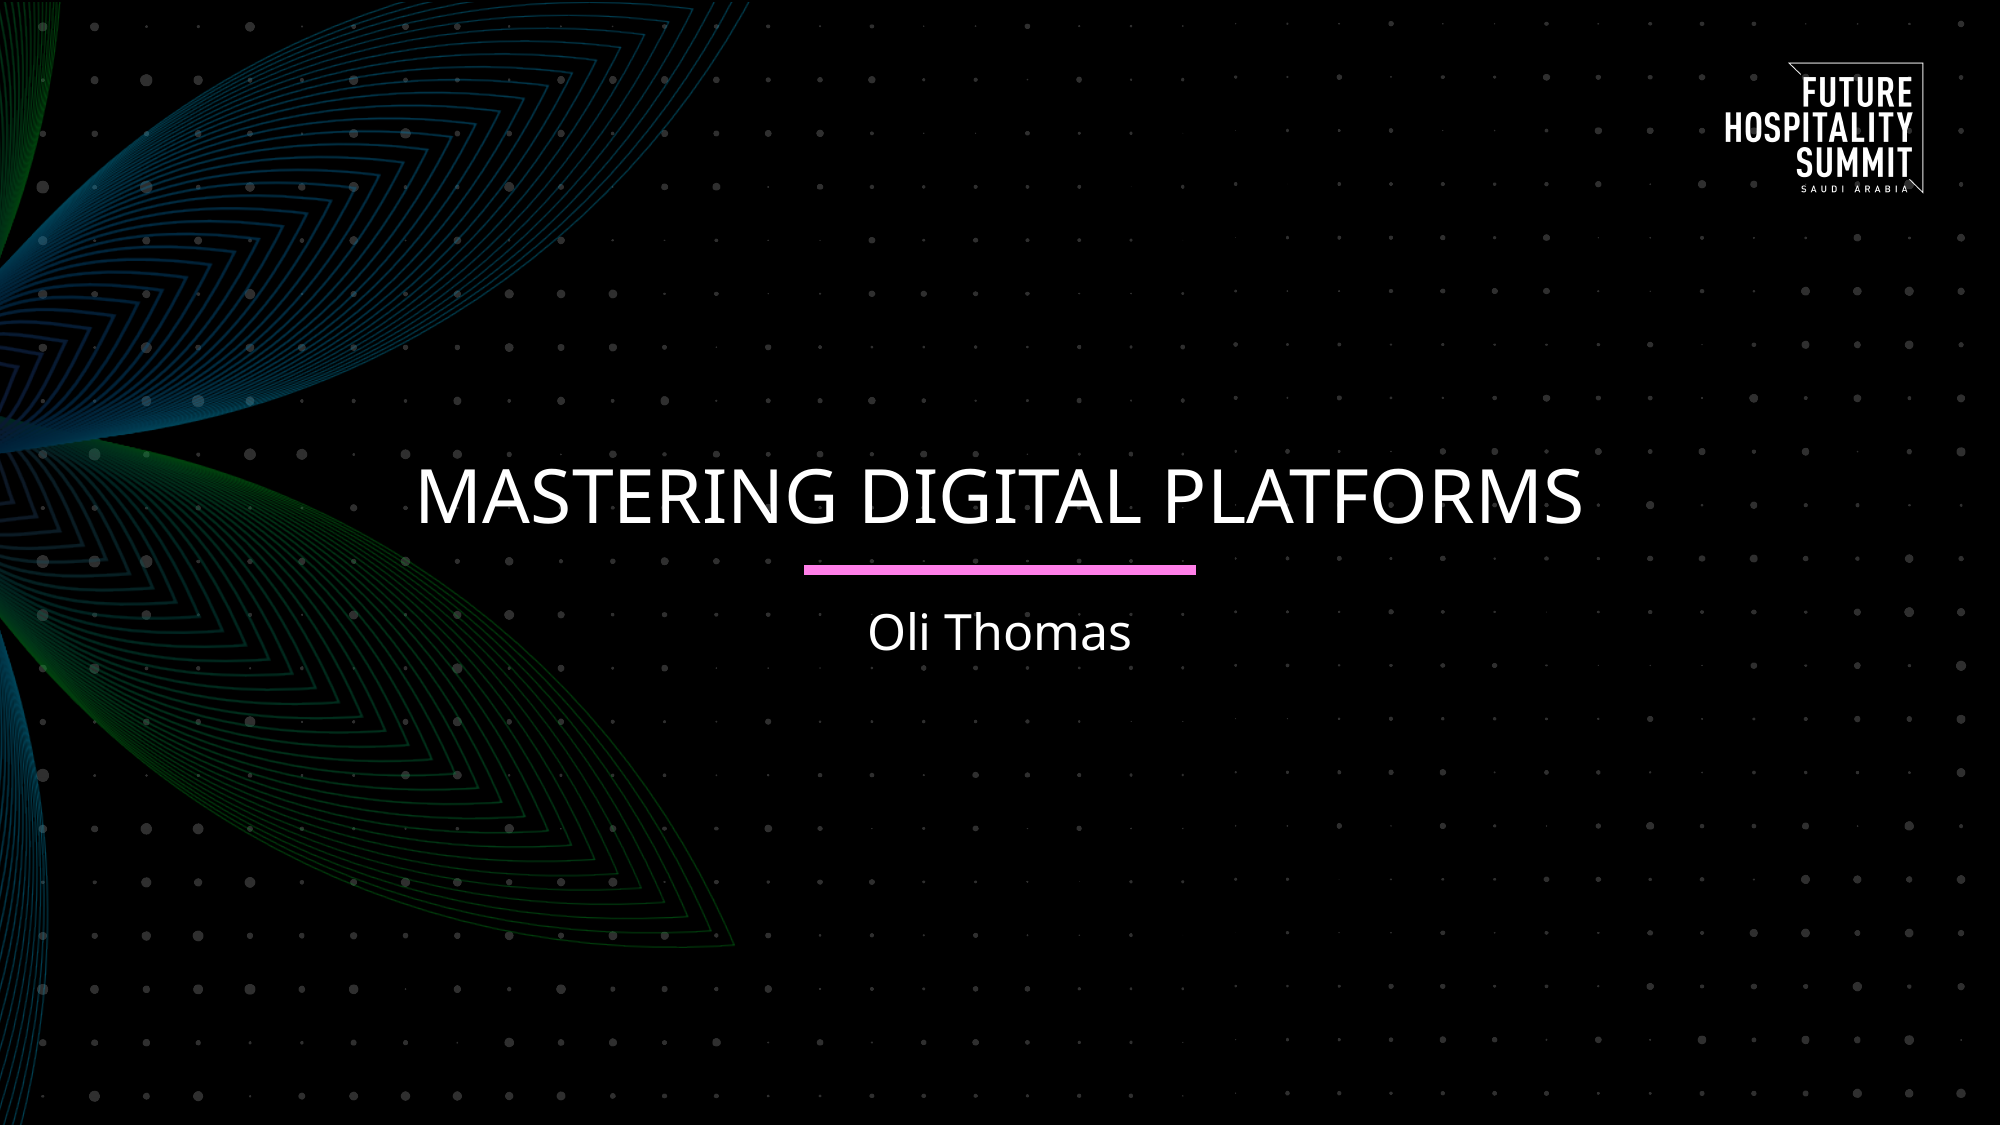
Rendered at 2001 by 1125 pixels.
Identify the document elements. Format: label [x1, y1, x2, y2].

text_box [329, 439, 1670, 671]
picture [1684, 21, 1966, 236]
